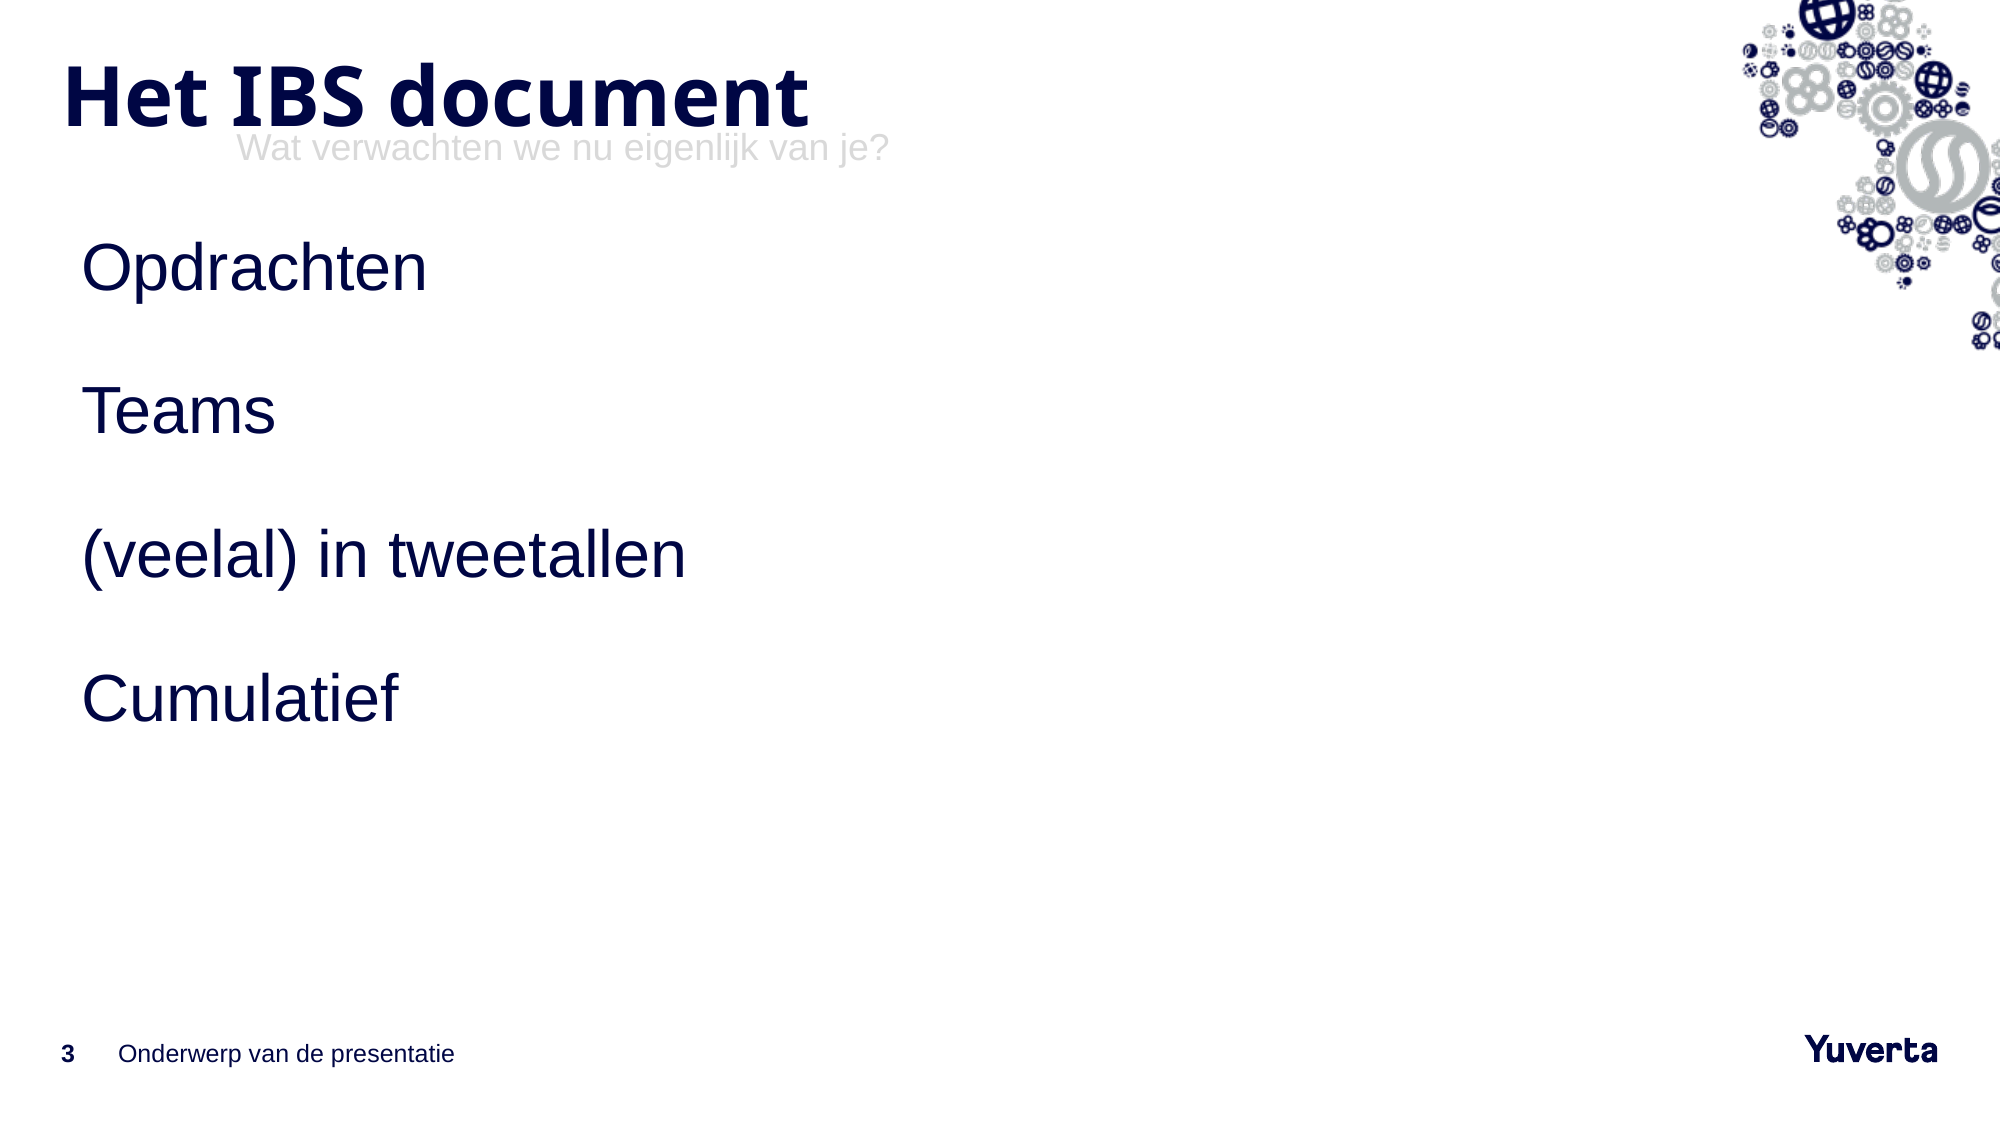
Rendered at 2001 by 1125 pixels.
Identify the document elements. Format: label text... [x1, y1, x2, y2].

footer Onderwerp van de presentatie [118, 1037, 987, 1073]
text_box Opdrachten Teams (veelal) in tweetallen Cumulatief [81, 226, 1979, 847]
title Het IBS document [60, 48, 1720, 239]
picture [0, 0, 2000, 1125]
slide_number 3 [60, 1037, 113, 1073]
list Wat verwachten we nu eigenlijk van je? [236, 122, 1000, 213]
